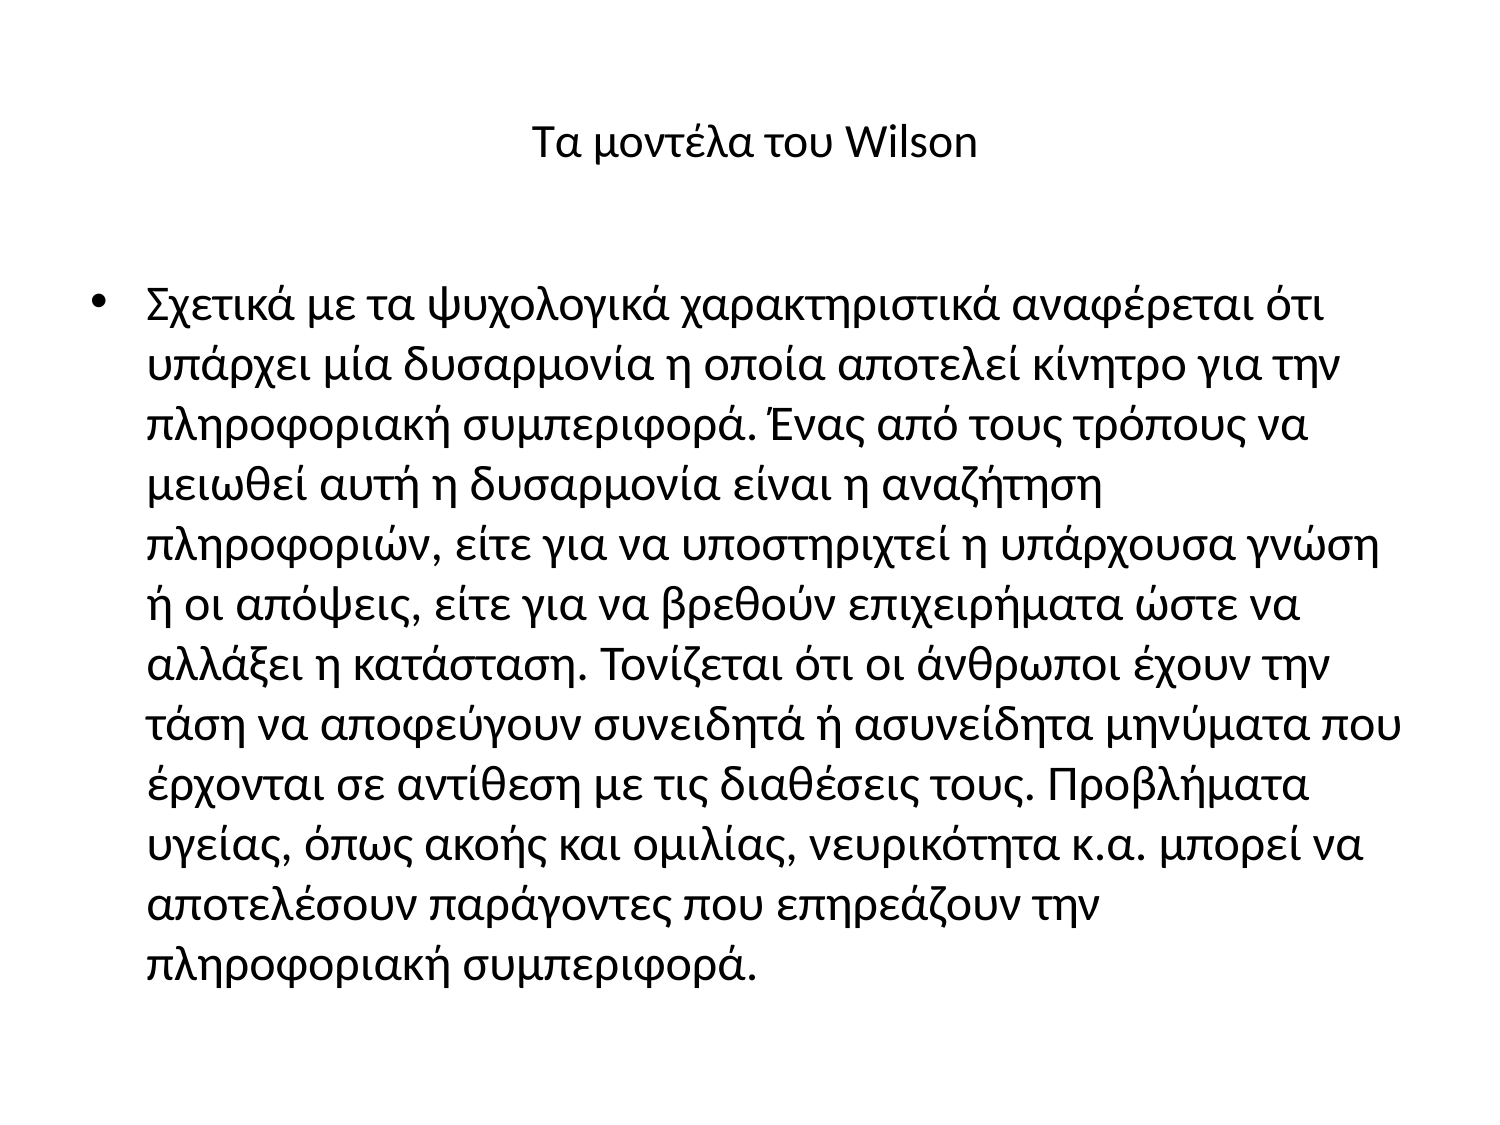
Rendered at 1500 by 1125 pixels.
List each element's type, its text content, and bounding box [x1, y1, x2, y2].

title Τα μοντέλα του Wilson [75, 45, 1425, 233]
list Σχετικά με τα ψυχολογικά χαρακτηριστικά αναφέρεται ότι υπάρχει μία δυσαρμονία η οποία αποτελεί κίνητρο για την πληροφοριακή συμπεριφορά. Ένας από τους τρόπους να μειωθεί αυτή η δυσαρμονία είναι η αναζήτηση πληροφοριών, είτε για να υποστηριχτεί η υπάρχουσα γνώση ή οι απόψεις, είτε για να βρεθούν επιχειρήματα ώστε να αλλάξει η κατάσταση. Τονίζεται ότι οι άνθρωποι έχουν την τάση να αποφεύγουν συνειδητά ή ασυνείδητα μηνύματα που έρχονται σε αντίθεση με τις διαθέσεις τους. Προβλήματα υγείας, όπως ακοής και ομιλίας, νευρικότητα κ.α. μπορεί να αποτελέσουν παράγοντες που επηρεάζουν την πληροφοριακή συμπεριφορά. [75, 262, 1425, 1005]
